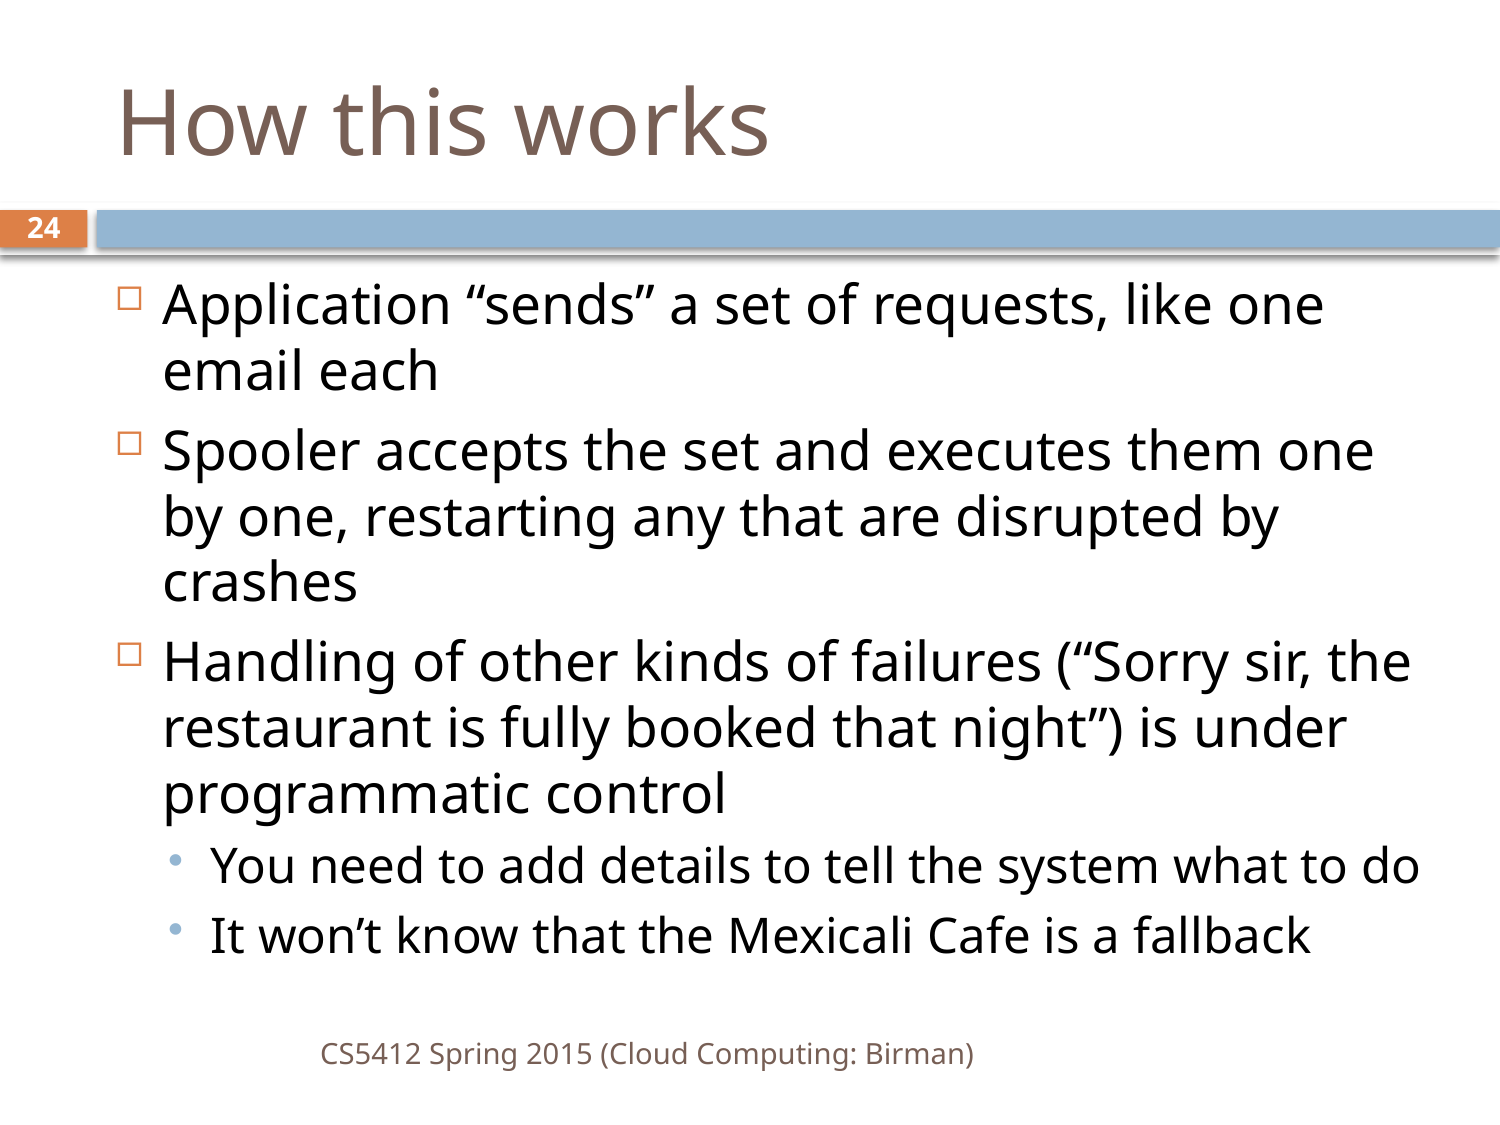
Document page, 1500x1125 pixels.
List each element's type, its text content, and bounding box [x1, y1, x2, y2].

slide_number 24 [0, 208, 88, 249]
footer CS5412 Spring 2015 (Cloud Computing: Birman) [99, 1024, 990, 1085]
title How this works [100, 37, 1438, 200]
list Application “sends” a set of requests, like one email each Spooler accepts the set and executes them one by one, restarting any that are disrupted by crashes Handling of other kinds of failures (“Sorry sir, the restaurant is fully booked that night”) is under programmatic control You need to add details to tell the system what to do It won’t know that the Mexicali Cafe is a fallback [100, 262, 1438, 1000]
